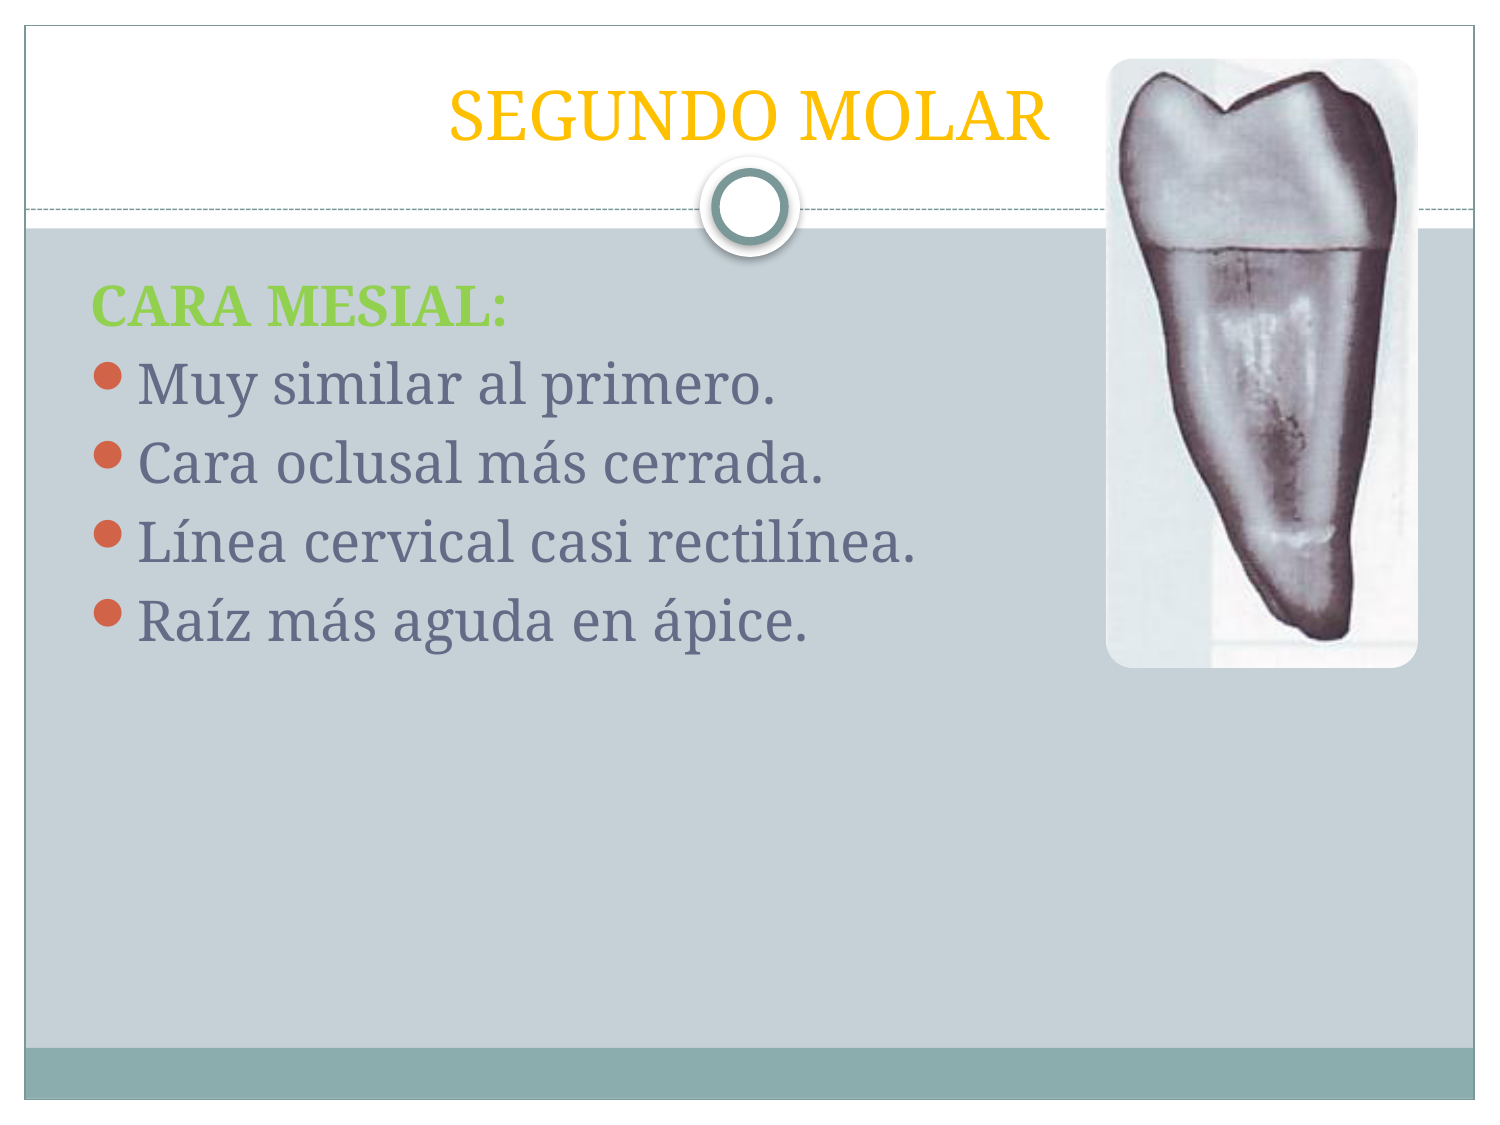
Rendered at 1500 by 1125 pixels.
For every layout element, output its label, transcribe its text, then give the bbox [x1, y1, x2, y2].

title SEGUNDO MOLAR [49, 37, 1450, 162]
picture [1105, 58, 1419, 669]
list CARA MESIAL: Muy similar al primero. Cara oclusal más cerrada. Línea cervical casi rectilínea. Raíz más aguda en ápice. [75, 262, 1102, 1020]
